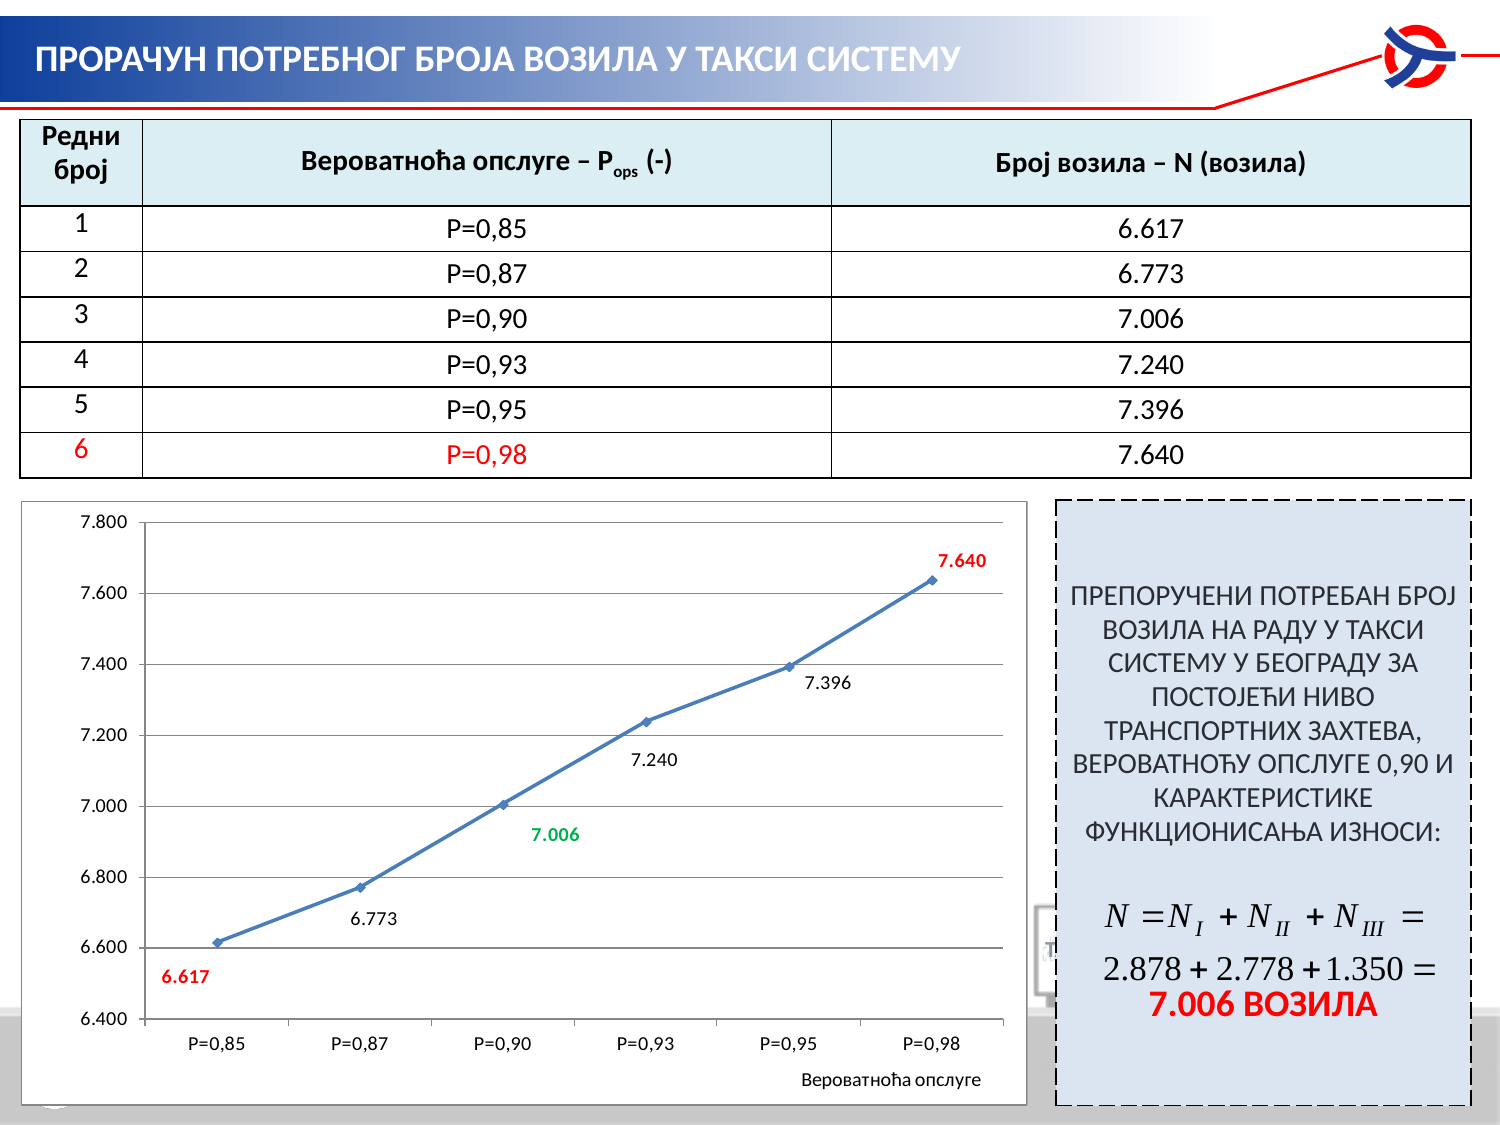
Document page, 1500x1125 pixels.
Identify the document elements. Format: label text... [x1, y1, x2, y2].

table_cell 6.773 [832, 252, 1470, 296]
table_cell P=0,93 [143, 343, 831, 386]
table_cell 6.617 [832, 207, 1470, 251]
table_cell 6 [21, 433, 142, 477]
table_cell 1 [21, 207, 142, 251]
table_cell 7.396 [832, 388, 1470, 432]
picture [1381, 21, 1458, 90]
table_header Редни број [21, 120, 142, 205]
table_cell 2 [21, 252, 142, 296]
table_header ПРЕПОРУЧЕНИ ПОТРЕБАН БРОЈ ВОЗИЛА НА РАДУ У ТАКСИ СИСТЕМУ У БЕОГРАДУ ЗА ПОСТОЈЕЋИ НИВО ТРАНСПОРТНИХ ЗАХТЕВА, ВЕРОВАТНОЋУ ОПСЛУГЕ 0,90 И КАРАКТЕРИСТИКЕ ФУНКЦИОНИСАЊА ИЗНОСИ: 7.006 ВОЗИЛА [1056, 500, 1471, 1106]
text_box [0, 16, 1220, 102]
table_header Број возила – N (возила) [832, 120, 1470, 205]
table_cell 3 [21, 298, 142, 341]
picture [0, 499, 1500, 1125]
table_cell 7.240 [832, 343, 1470, 386]
table_cell 7.006 [832, 298, 1470, 341]
table_header Вероватноћа опслуге – Pops (-) [143, 120, 831, 205]
table_cell 5 [21, 388, 142, 432]
table_cell 4 [21, 343, 142, 386]
table_cell P=0,98 [143, 433, 831, 477]
table_cell 7.640 [832, 433, 1470, 477]
table_cell P=0,85 [143, 207, 831, 251]
table_cell P=0,95 [143, 388, 831, 432]
table_cell P=0,87 [143, 252, 831, 296]
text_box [1097, 892, 1437, 988]
text_box ПРОРАЧУН ПОТРЕБНОГ БРОЈА ВОЗИЛА У ТАКСИ СИСТЕМУ [20, 26, 1239, 86]
table_cell P=0,90 [143, 298, 831, 341]
